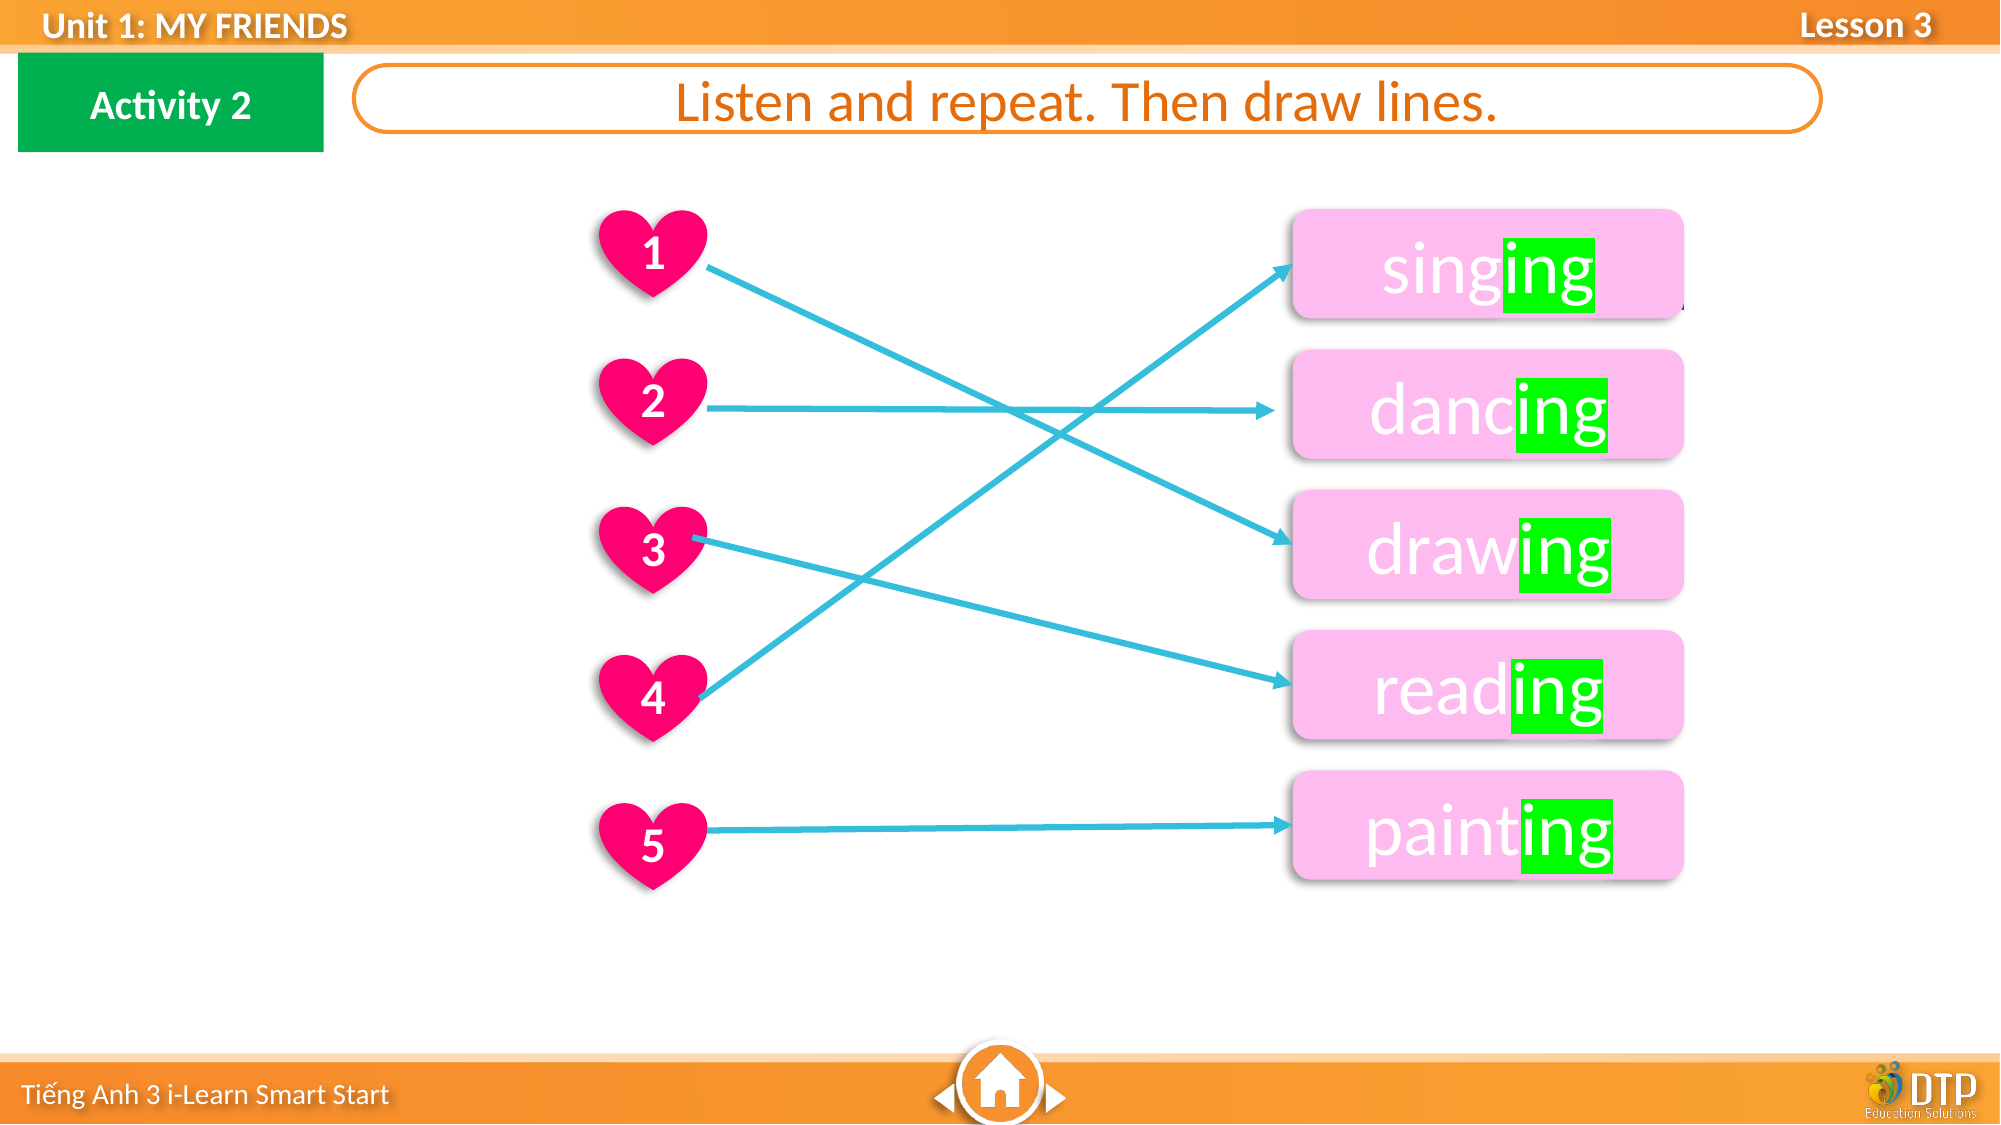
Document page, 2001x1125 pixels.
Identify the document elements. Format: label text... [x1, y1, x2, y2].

text_box 2 [596, 356, 694, 448]
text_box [706, 824, 1294, 831]
picture [0, 0, 2000, 1125]
text_box Listen and repeat. Then draw lines. [351, 62, 1823, 135]
text_box reading [1290, 628, 1687, 742]
text_box 3 [596, 504, 694, 596]
text_box 1 [596, 208, 710, 300]
text_box dancing [1299, 347, 1687, 461]
text_box painting [1290, 768, 1687, 882]
text_box 5 [596, 801, 710, 892]
text_box singing [1290, 207, 1687, 321]
text_box drawing [1299, 487, 1687, 602]
text_box Activity 2 [16, 51, 326, 154]
text_box 4 [596, 652, 699, 744]
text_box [699, 263, 1294, 699]
